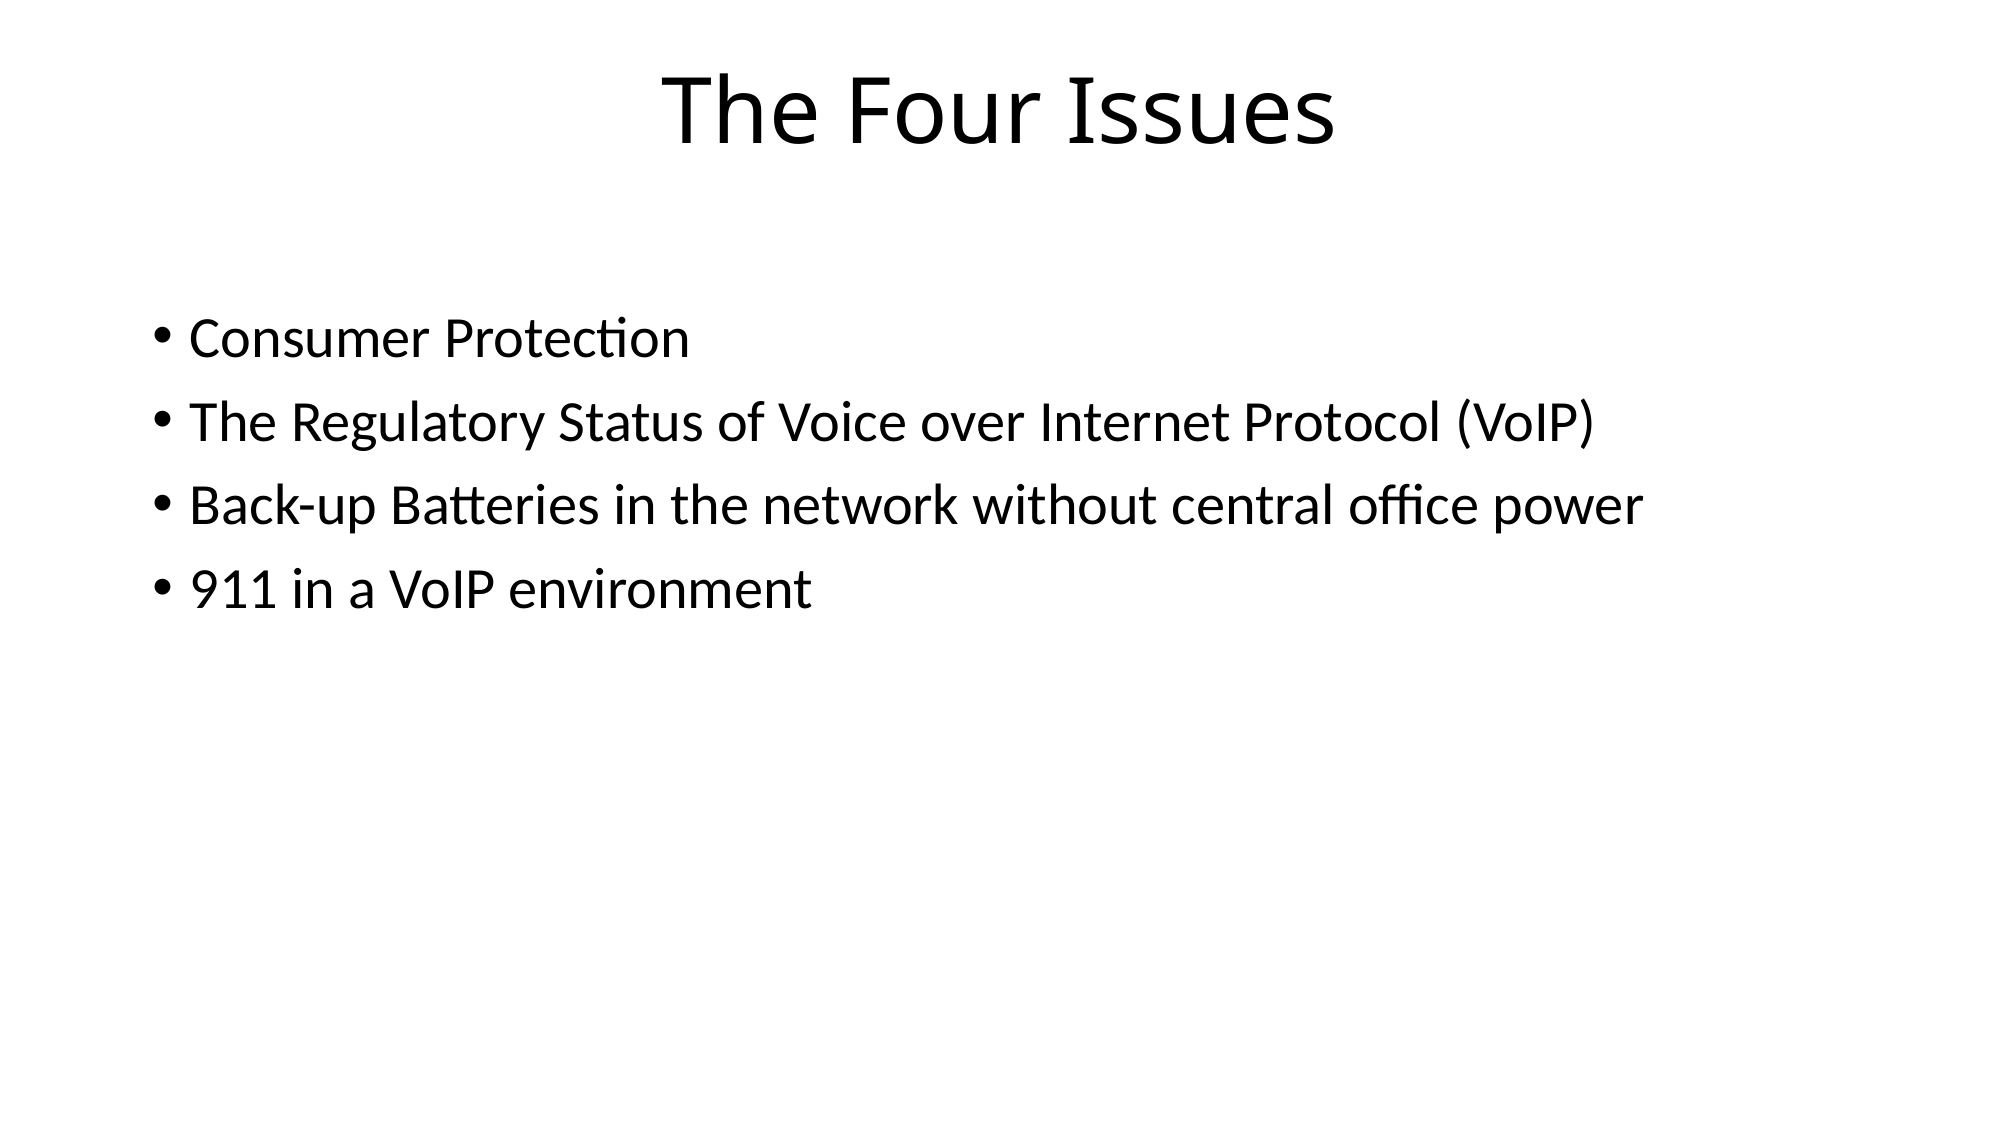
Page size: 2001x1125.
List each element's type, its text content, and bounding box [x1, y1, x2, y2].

list Consumer Protection The Regulatory Status of Voice over Internet Protocol (VoIP) Back-up Batteries in the network without central office power 911 in a VoIP environment [137, 299, 1863, 1014]
title The Four Issues [137, 59, 1863, 278]
